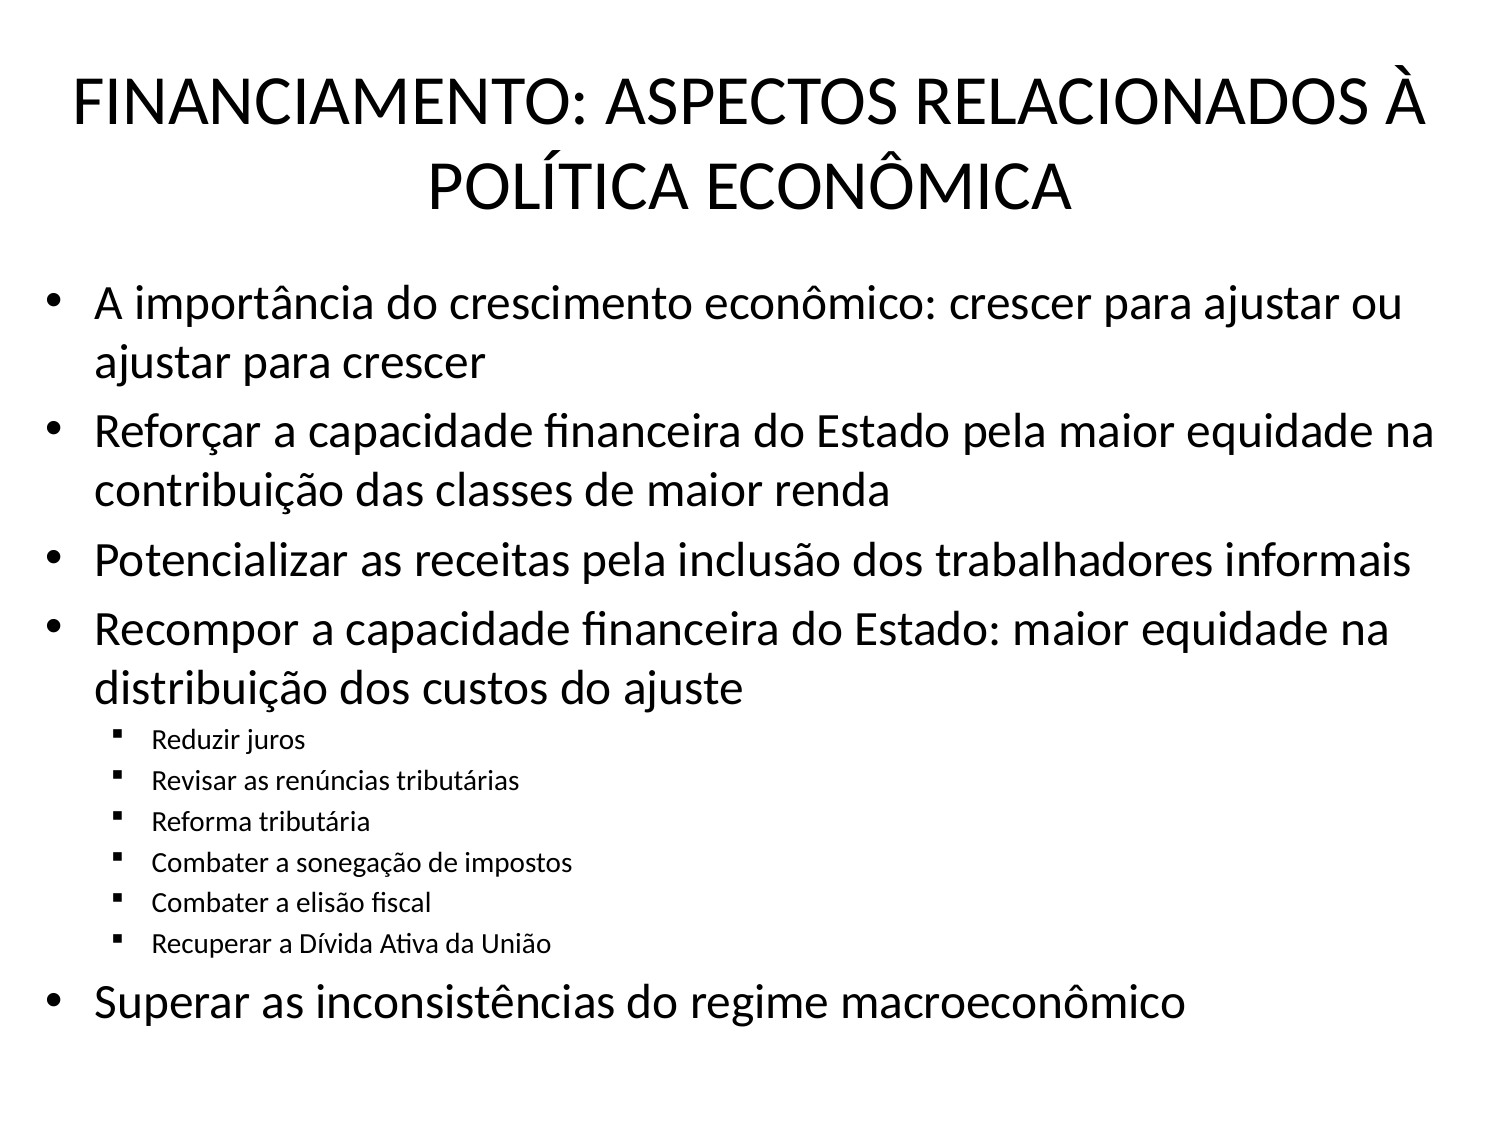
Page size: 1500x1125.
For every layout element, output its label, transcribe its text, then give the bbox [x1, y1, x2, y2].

list A importância do crescimento econômico: crescer para ajustar ou ajustar para crescer Reforçar a capacidade financeira do Estado pela maior equidade na contribuição das classes de maior renda Potencializar as receitas pela inclusão dos trabalhadores informais Recompor a capacidade financeira do Estado: maior equidade na distribuição dos custos do ajuste Reduzir juros Revisar as renúncias tributárias Reforma tributária Combater a sonegação de impostos Combater a elisão fiscal Recuperar a Dívida Ativa da União Superar as inconsistências do regime macroeconômico [30, 262, 1467, 1083]
title FINANCIAMENTO: ASPECTOS RELACIONADOS À POLÍTICA ECONÔMICA [0, 45, 1500, 233]
